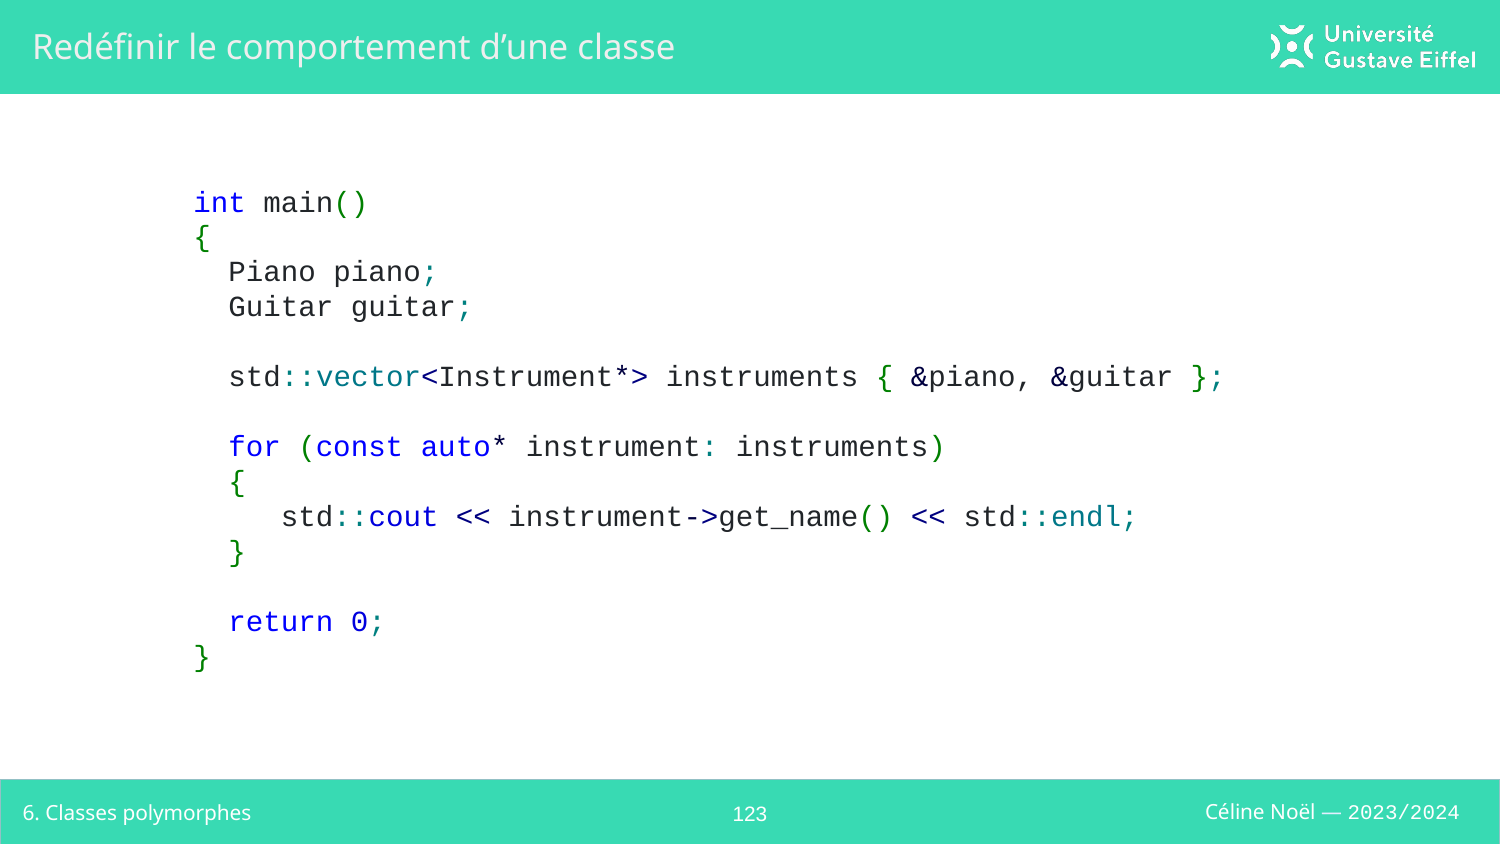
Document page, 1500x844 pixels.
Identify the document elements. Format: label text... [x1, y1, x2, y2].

text_box int main() { Piano piano; Guitar guitar; std::vector<Instrument*> instruments { &piano, &guitar }; for (const auto* instrument: instruments) { std::cout << instrument->get_name() << std::endl; } return 0; } [178, 167, 1259, 688]
title Redéfinir le comportement d’une classe [17, 9, 1440, 82]
slide_number ‹#› [705, 785, 795, 840]
picture [1440, 25, 1475, 68]
title 6. Classes polymorphes [7, 779, 689, 844]
